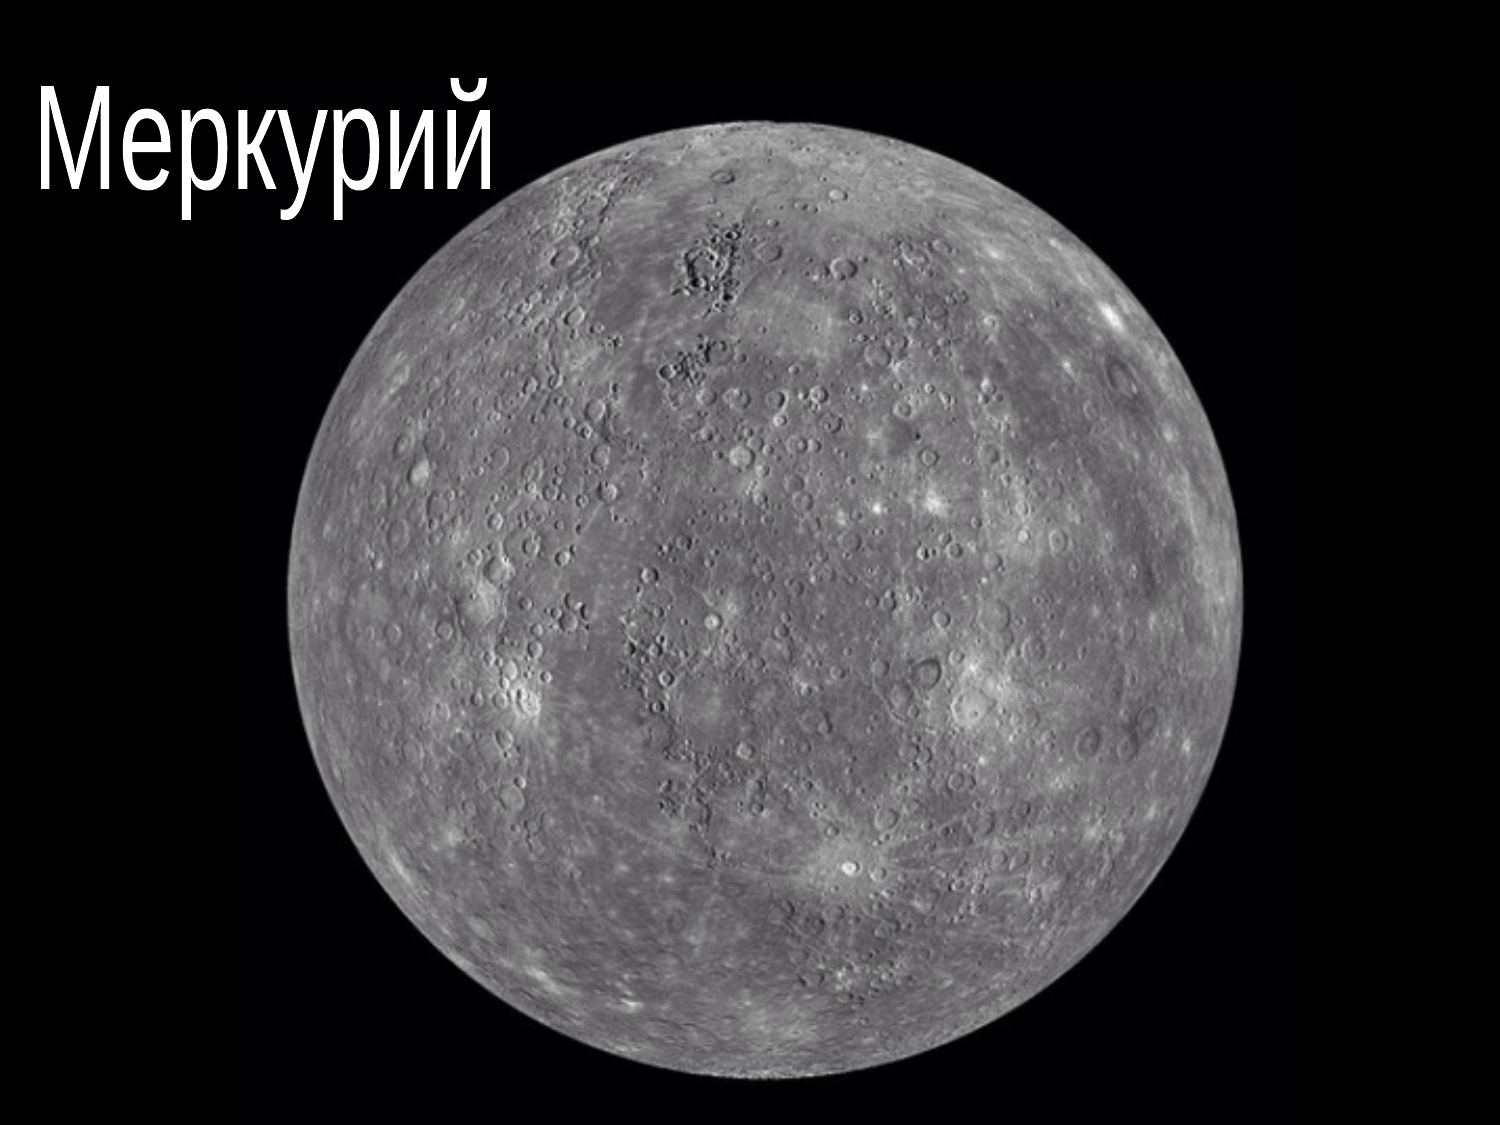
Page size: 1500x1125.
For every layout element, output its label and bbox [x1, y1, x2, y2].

picture [241, 79, 1294, 1125]
